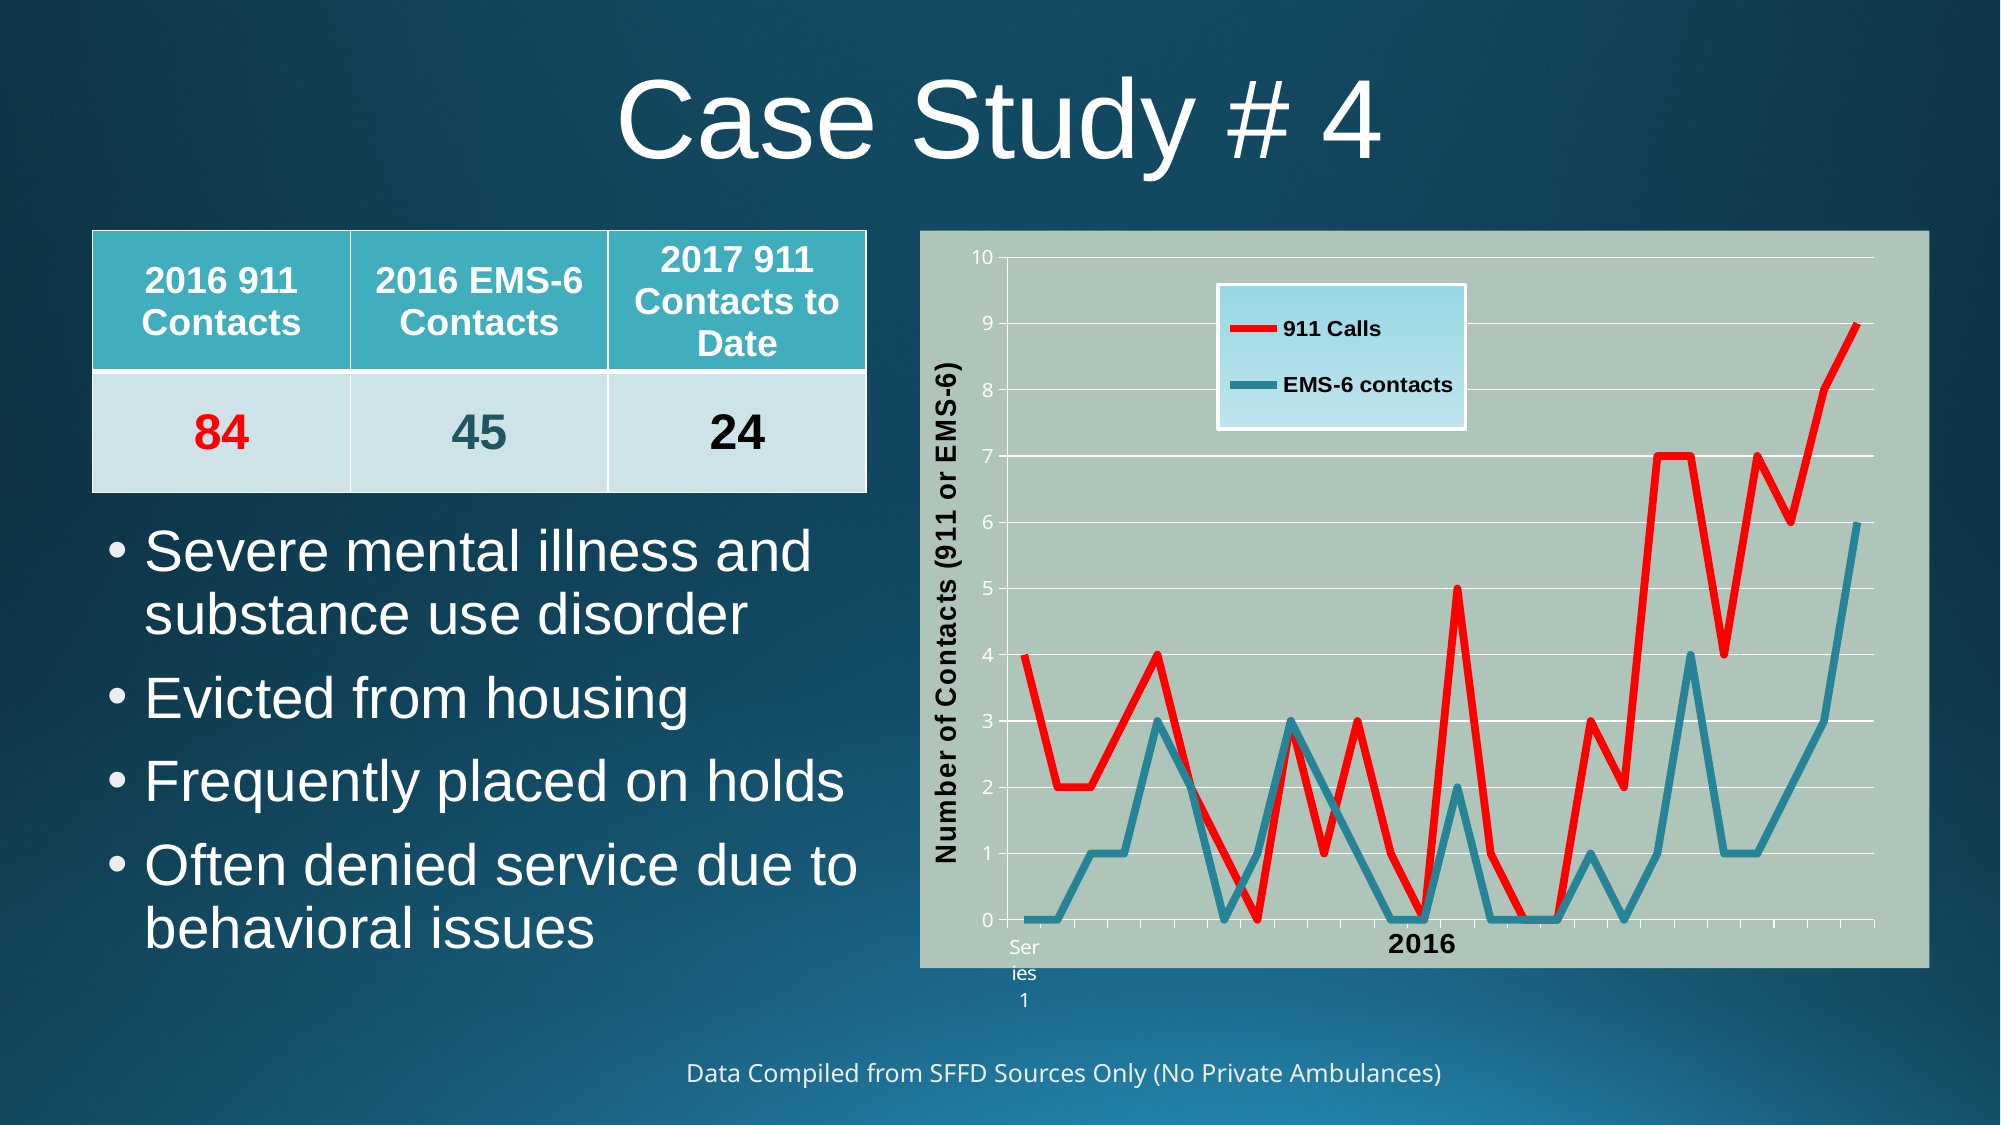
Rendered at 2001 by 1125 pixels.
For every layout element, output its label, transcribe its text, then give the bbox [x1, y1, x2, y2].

table_cell 45 [351, 374, 607, 492]
table_cell 24 [609, 374, 865, 492]
table_header 2016 911 Contacts [93, 231, 350, 369]
list Severe mental illness and substance use disorder Evicted from housing Frequently placed on holds Often denied service due to behavioral issues [92, 513, 919, 981]
table_header 2017 911 Contacts to Date [609, 231, 865, 369]
table_header 2016 EMS-6 Contacts [351, 231, 607, 369]
chart [919, 230, 1930, 1014]
footer Data Compiled from SFFD Sources Only (No Private Ambulances) [662, 1042, 1467, 1103]
picture [0, 0, 2001, 1125]
title Case Study # 4 [137, 13, 1863, 231]
table_cell 84 [93, 374, 350, 492]
